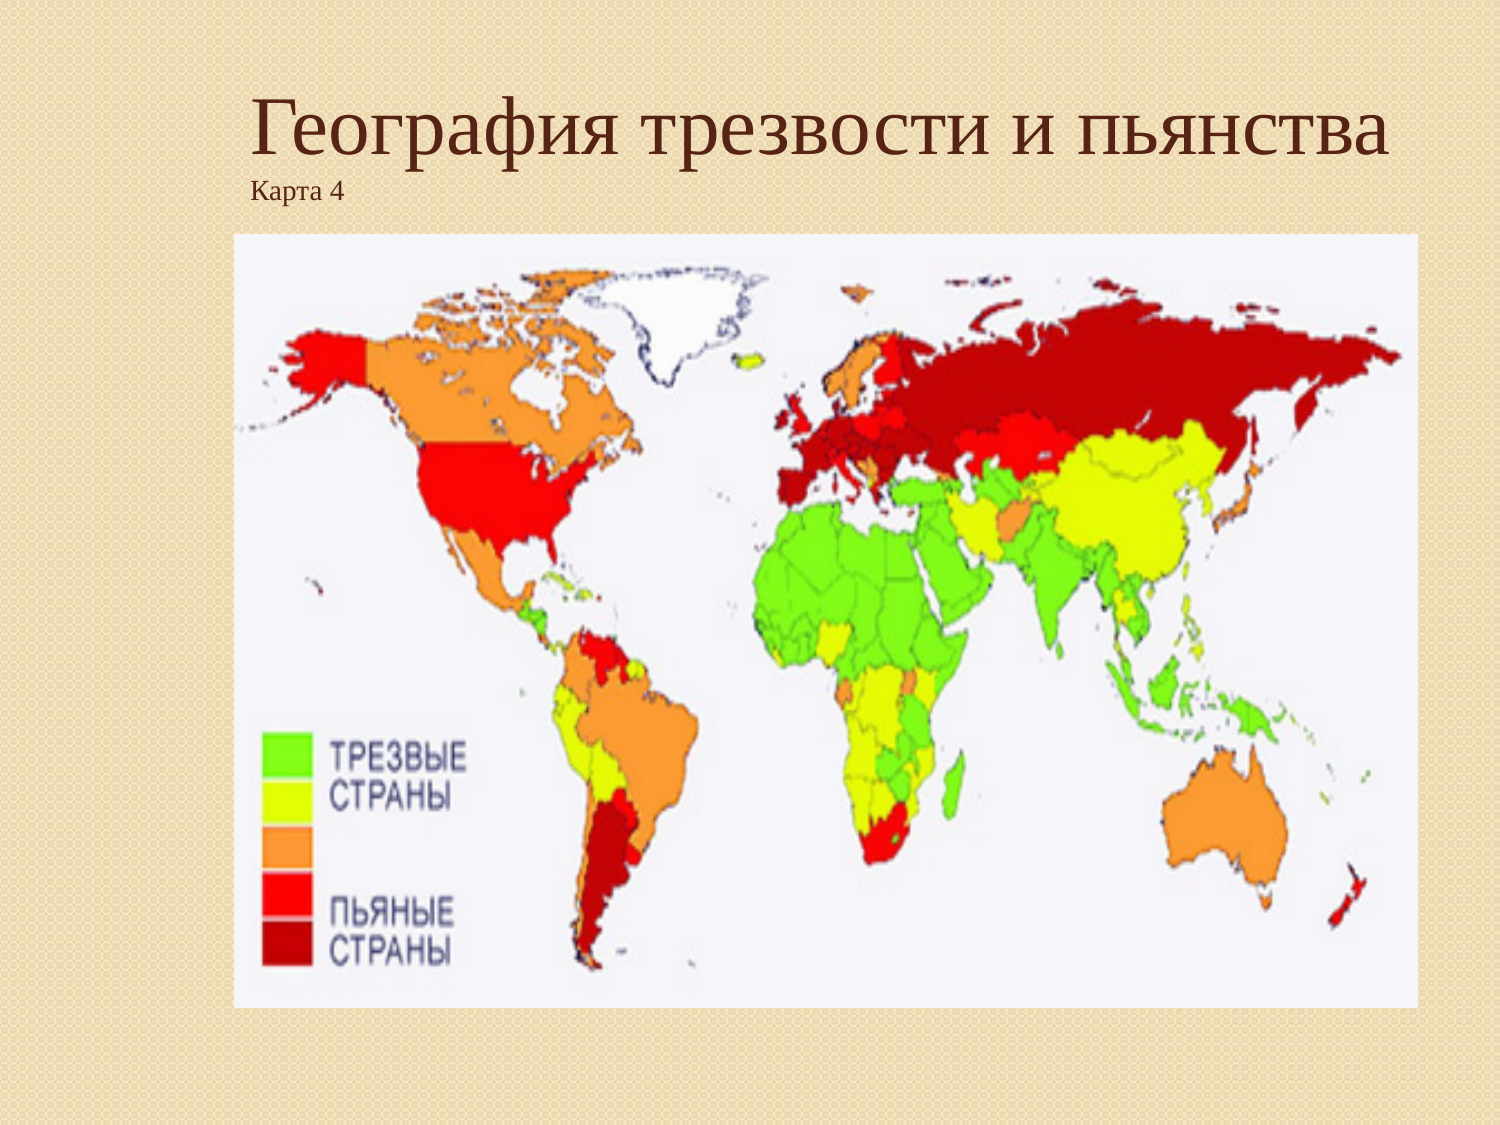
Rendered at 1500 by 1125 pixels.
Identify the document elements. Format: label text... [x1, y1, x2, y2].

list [234, 234, 1419, 1009]
title География трезвости и пьянства Карта 4 [235, 45, 1466, 233]
